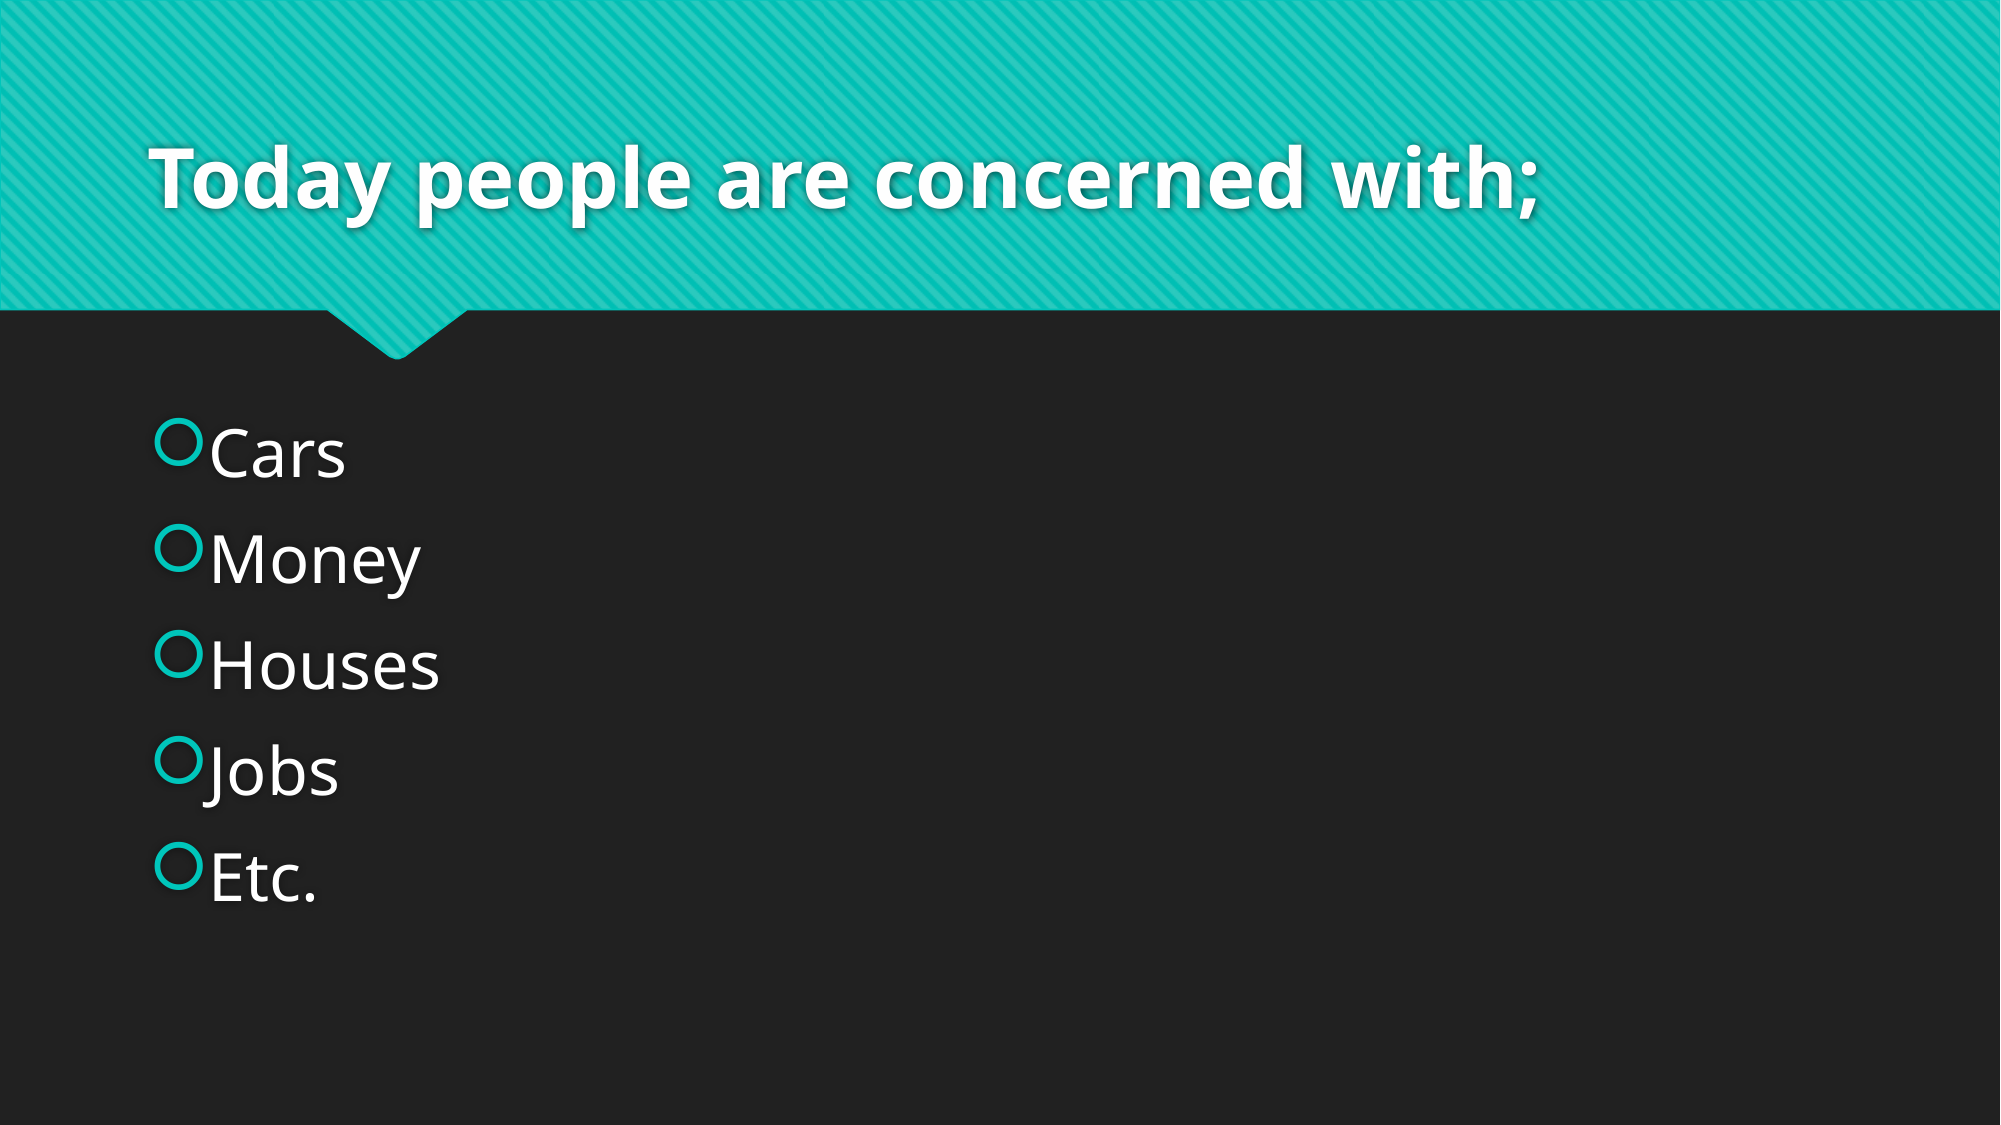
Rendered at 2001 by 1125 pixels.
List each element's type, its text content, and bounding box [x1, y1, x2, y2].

list Cars Money Houses Jobs Etc. [134, 364, 1866, 962]
title Today people are concerned with; [132, 73, 1868, 233]
